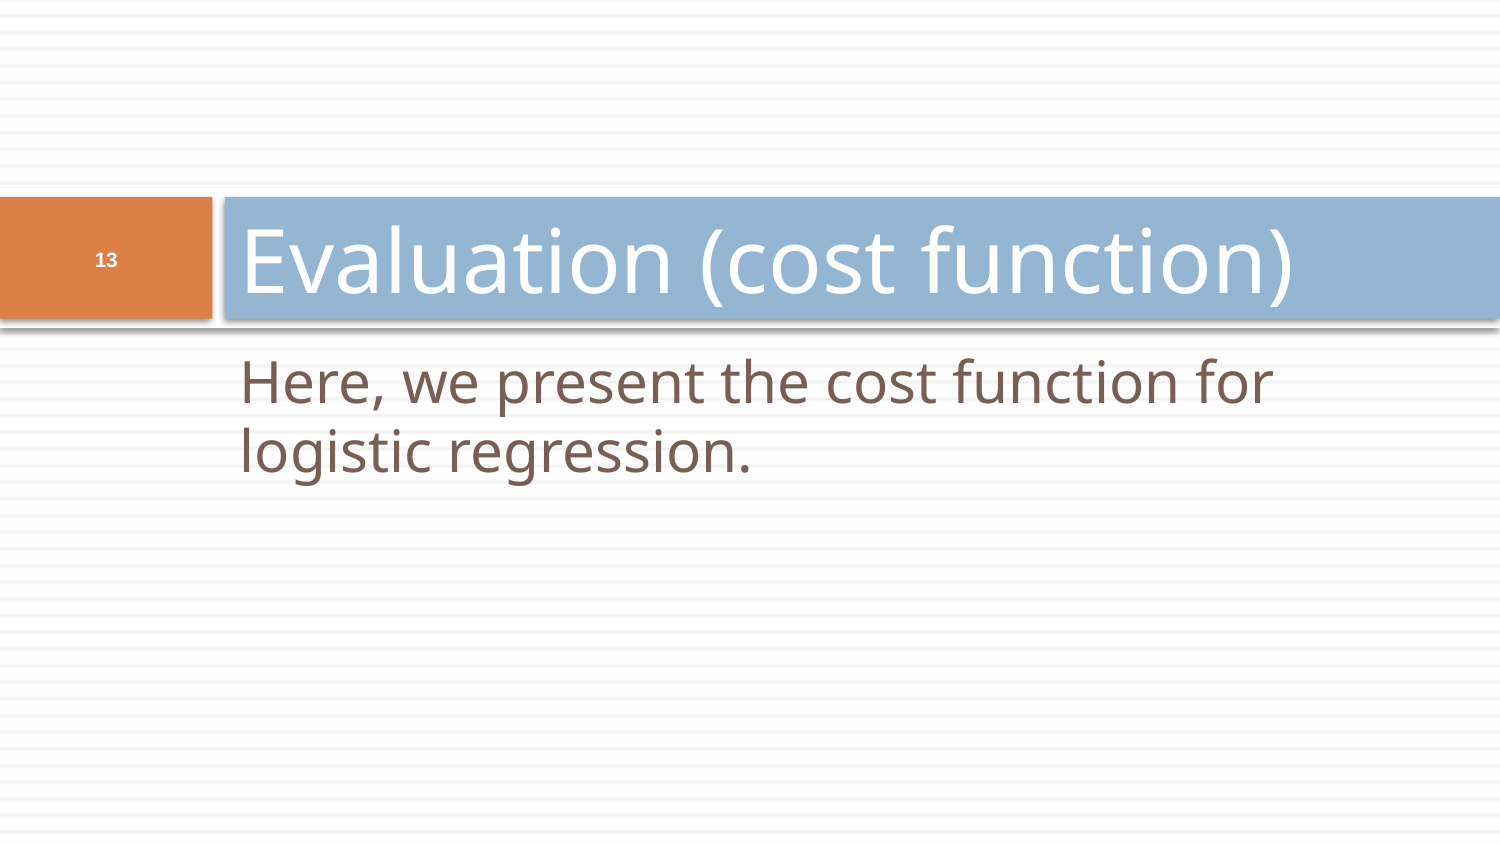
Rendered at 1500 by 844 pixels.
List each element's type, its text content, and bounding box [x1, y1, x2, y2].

slide_number 13 [0, 215, 213, 302]
list Here, we present the cost function for logistic regression. [225, 337, 1394, 544]
title Evaluation (cost function) [225, 196, 1475, 319]
